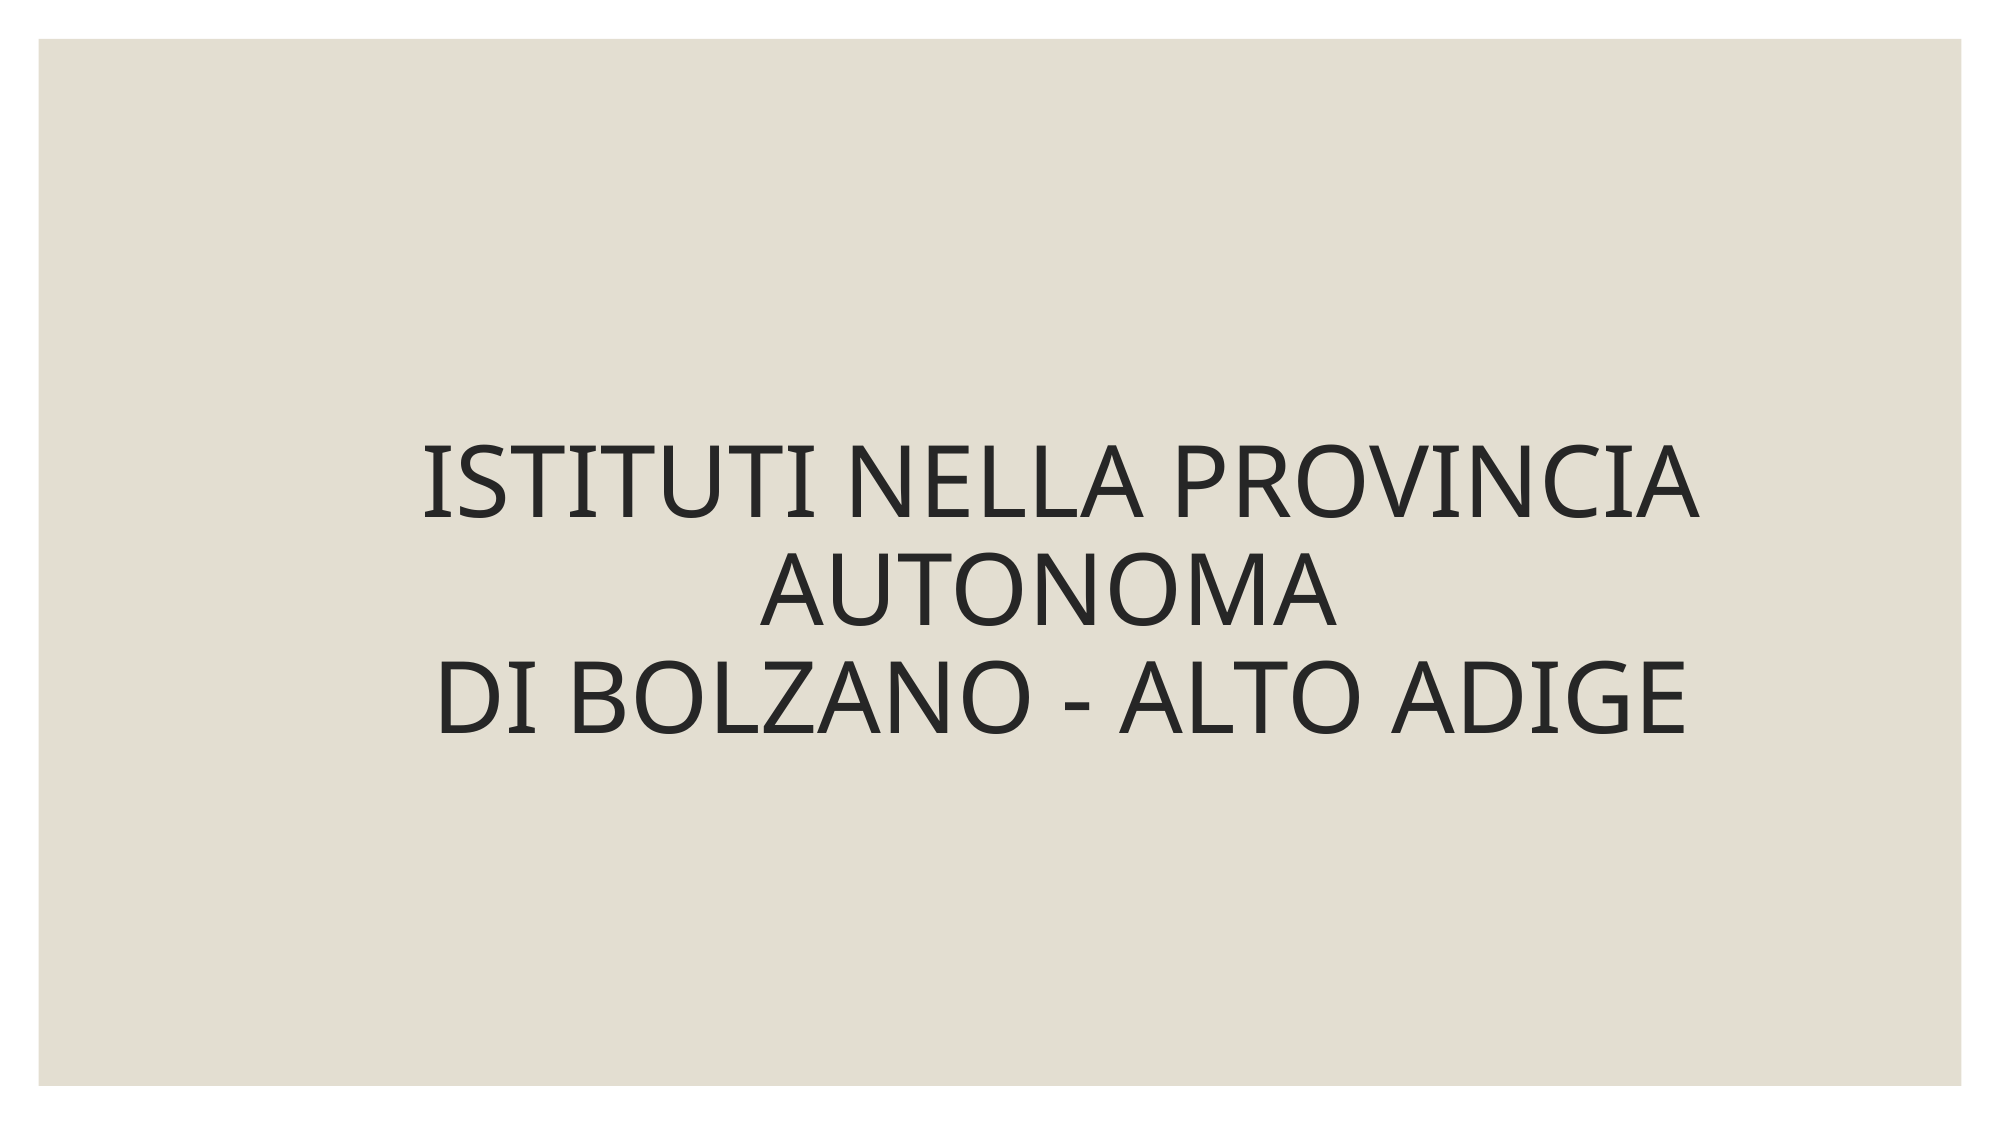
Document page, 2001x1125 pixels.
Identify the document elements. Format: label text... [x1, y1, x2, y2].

title ISTITUTI NELLA PROVINCIA AUTONOMA DI BOLZANO - ALTO ADIGE [189, 293, 1935, 894]
